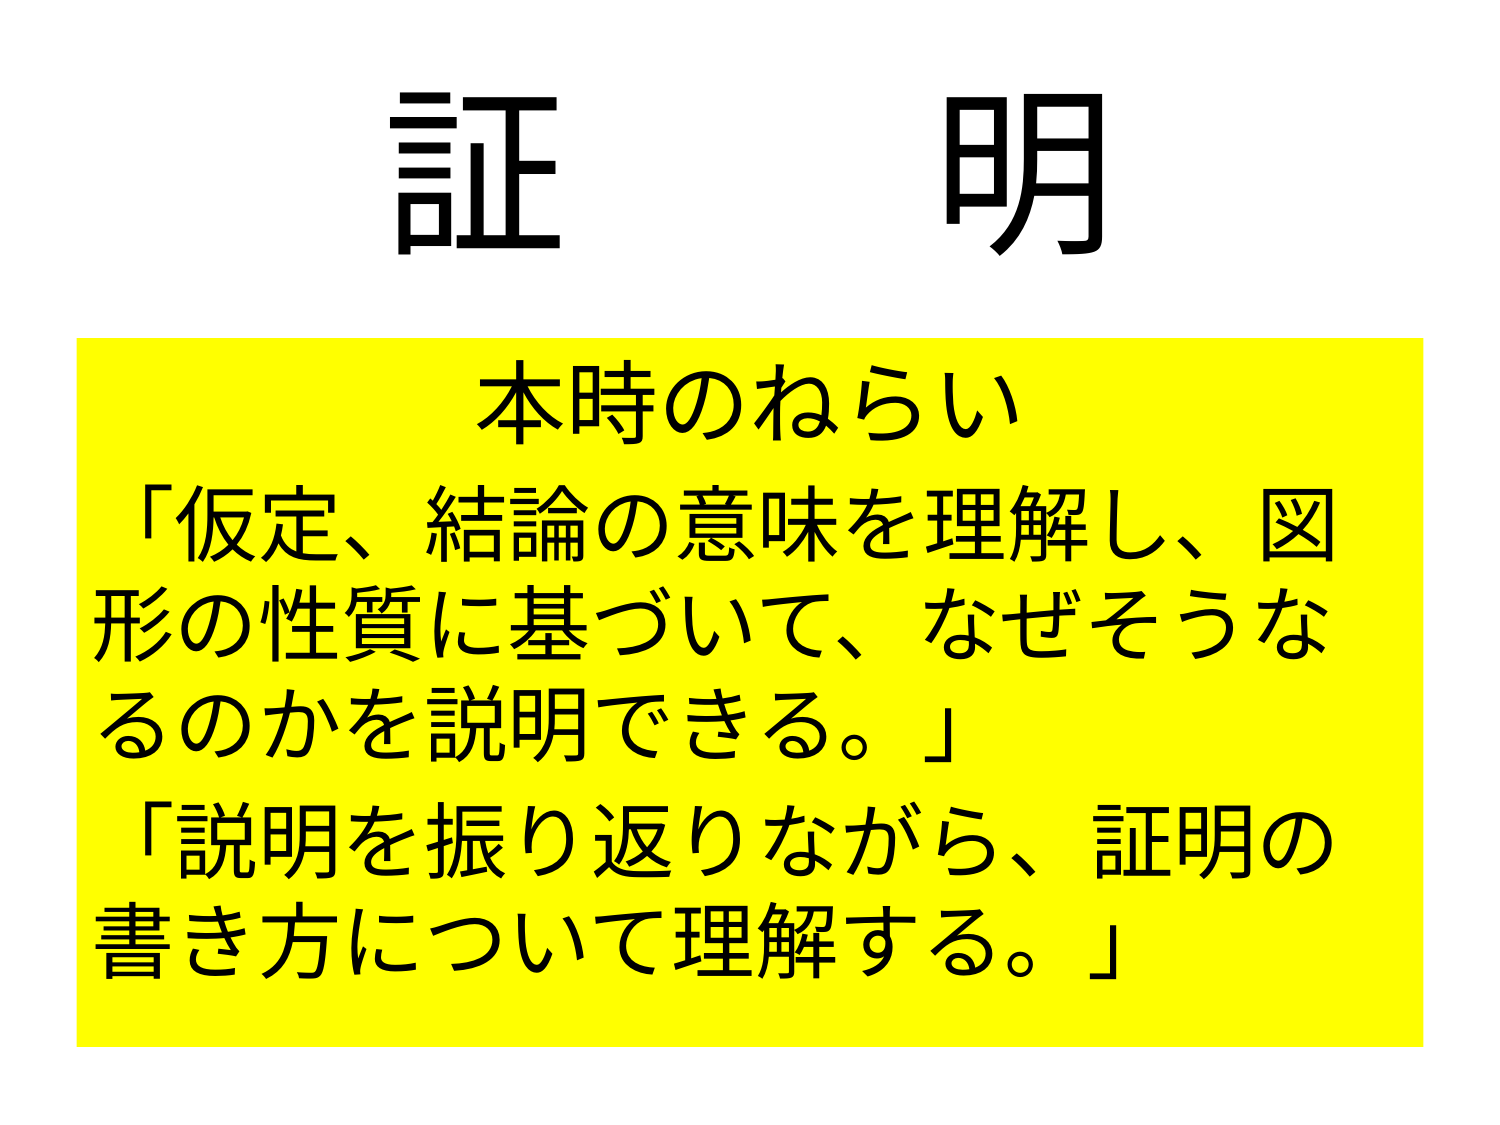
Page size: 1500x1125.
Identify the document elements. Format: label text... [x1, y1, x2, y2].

subtitle 本時のねらい 「仮定、結論の意味を理解し、図形の性質に基づいて、なぜそうなるのかを説明できる。」 「説明を振り返りながら、証明の書き方について理解する。」 [76, 338, 1424, 1047]
title 証 明 [112, 66, 1388, 268]
